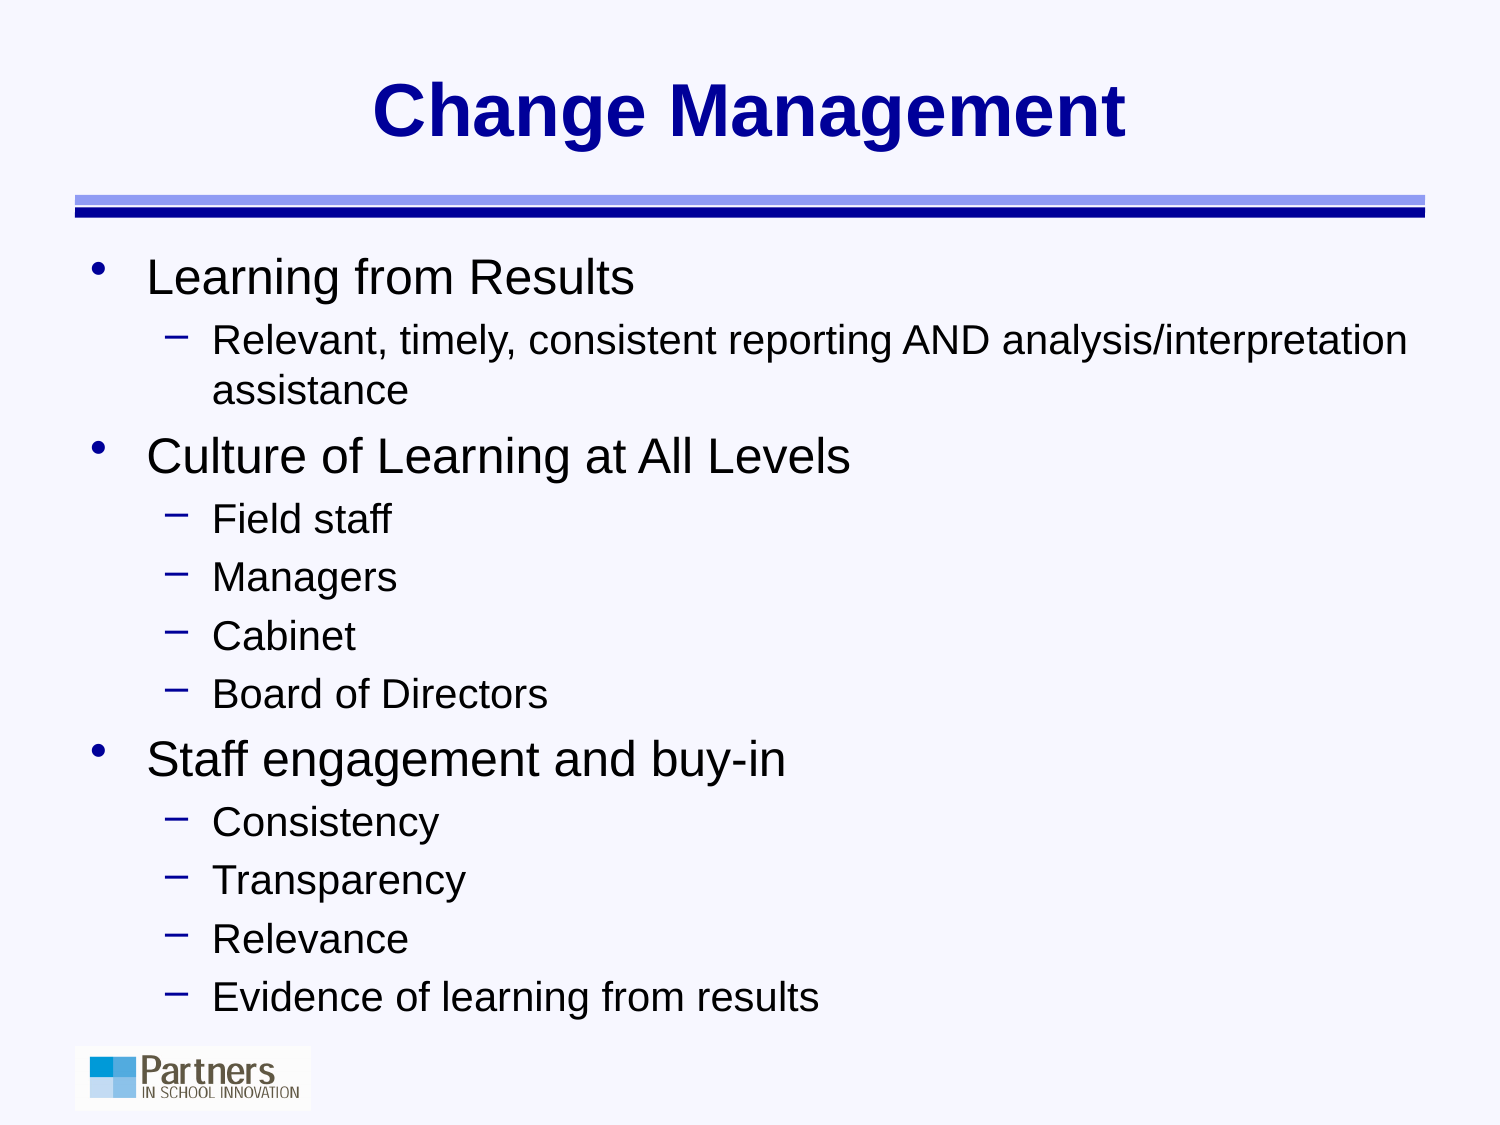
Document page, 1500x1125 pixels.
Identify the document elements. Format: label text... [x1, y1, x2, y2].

list Learning from Results Relevant, timely, consistent reporting AND analysis/interpretation assistance Culture of Learning at All Levels Field staff Managers Cabinet Board of Directors Staff engagement and buy-in Consistency Transparency Relevance Evidence of learning from results [74, 237, 1426, 1038]
title Change Management [74, 37, 1426, 176]
